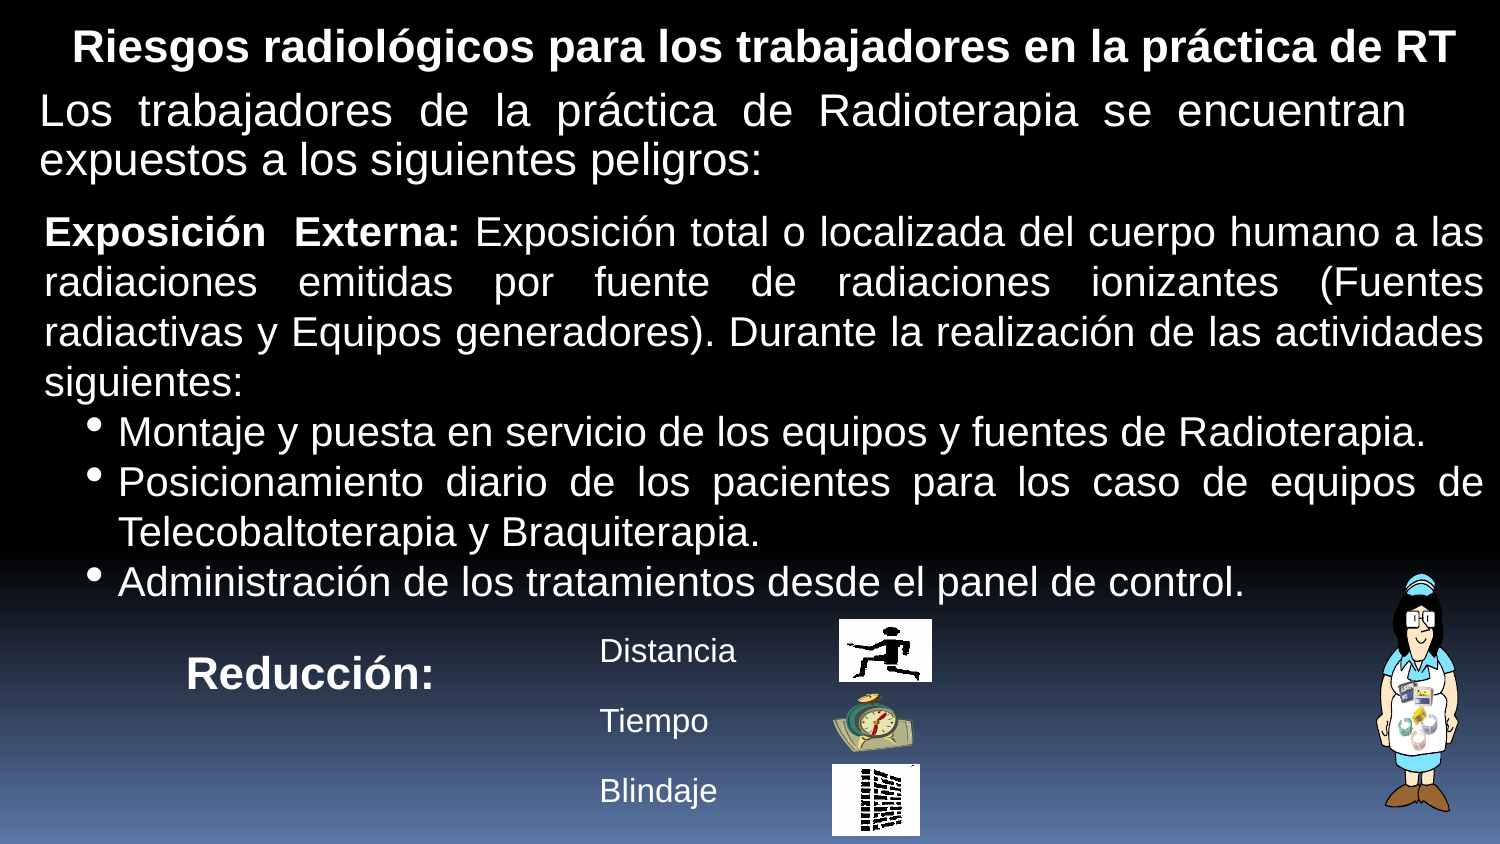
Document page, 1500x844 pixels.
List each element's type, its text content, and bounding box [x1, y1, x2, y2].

text_box Exposición Externa: Exposición total o localizada del cuerpo humano a las radiaciones emitidas por fuente de radiaciones ionizantes (Fuentes radiactivas y Equipos generadores). Durante la realización de las actividades siguientes: Montaje y puesta en servicio de los equipos y fuentes de Radioterapia. Posicionamiento diario de los pacientes para los caso de equipos de Telecobaltoterapia y Braquiterapia. Administración de los tratamientos desde el panel de control. [29, 197, 1500, 613]
picture [832, 764, 921, 836]
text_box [1375, 572, 1459, 813]
picture [832, 692, 916, 753]
text_box Los trabajadores de la práctica de Radioterapia se encuentran expuestos a los siguientes peligros: [24, 79, 1424, 193]
text_box Reducción: [171, 636, 515, 706]
text_box Riesgos radiológicos para los trabajadores en la práctica de RT [41, 8, 1488, 79]
picture [839, 619, 933, 682]
text_box Distancia Tiempo Blindaje [584, 621, 833, 816]
